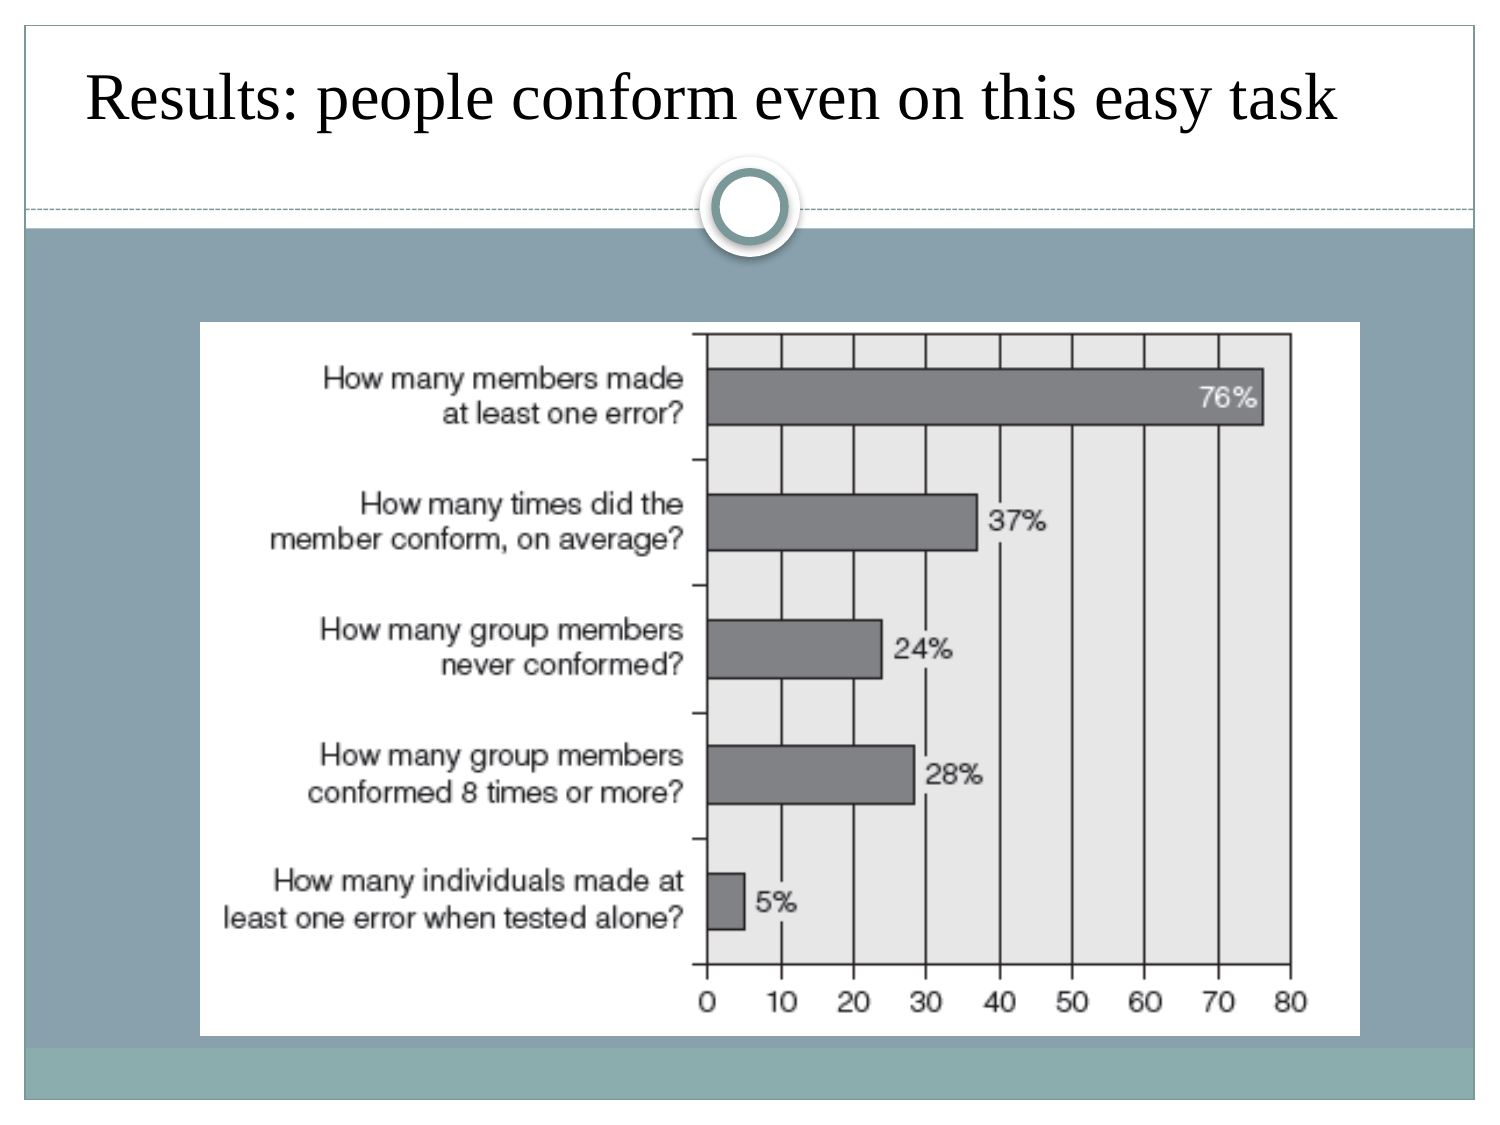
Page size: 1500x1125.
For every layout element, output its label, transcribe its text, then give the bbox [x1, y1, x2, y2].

picture [199, 322, 1360, 1037]
text_box Results: people conform even on this easy task [62, 45, 1363, 201]
